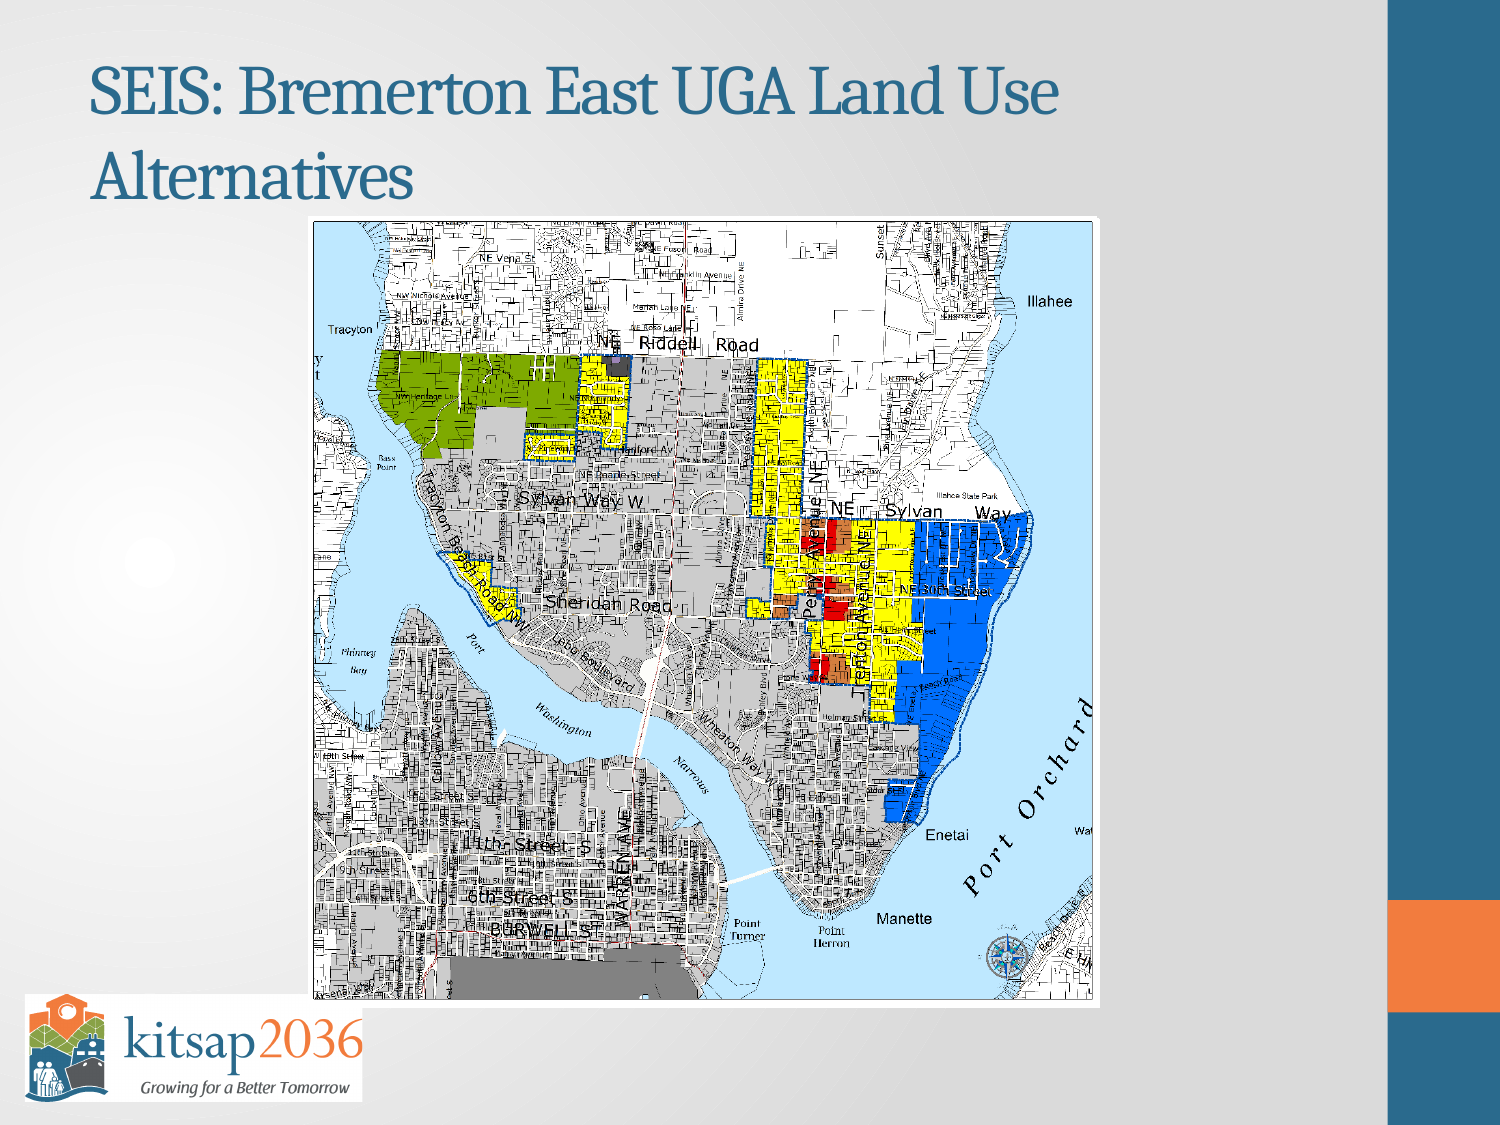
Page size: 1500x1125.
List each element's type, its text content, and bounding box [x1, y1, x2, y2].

picture [24, 216, 1101, 1103]
title SEIS: Bremerton East UGA Land Use Alternatives [75, 24, 1375, 233]
